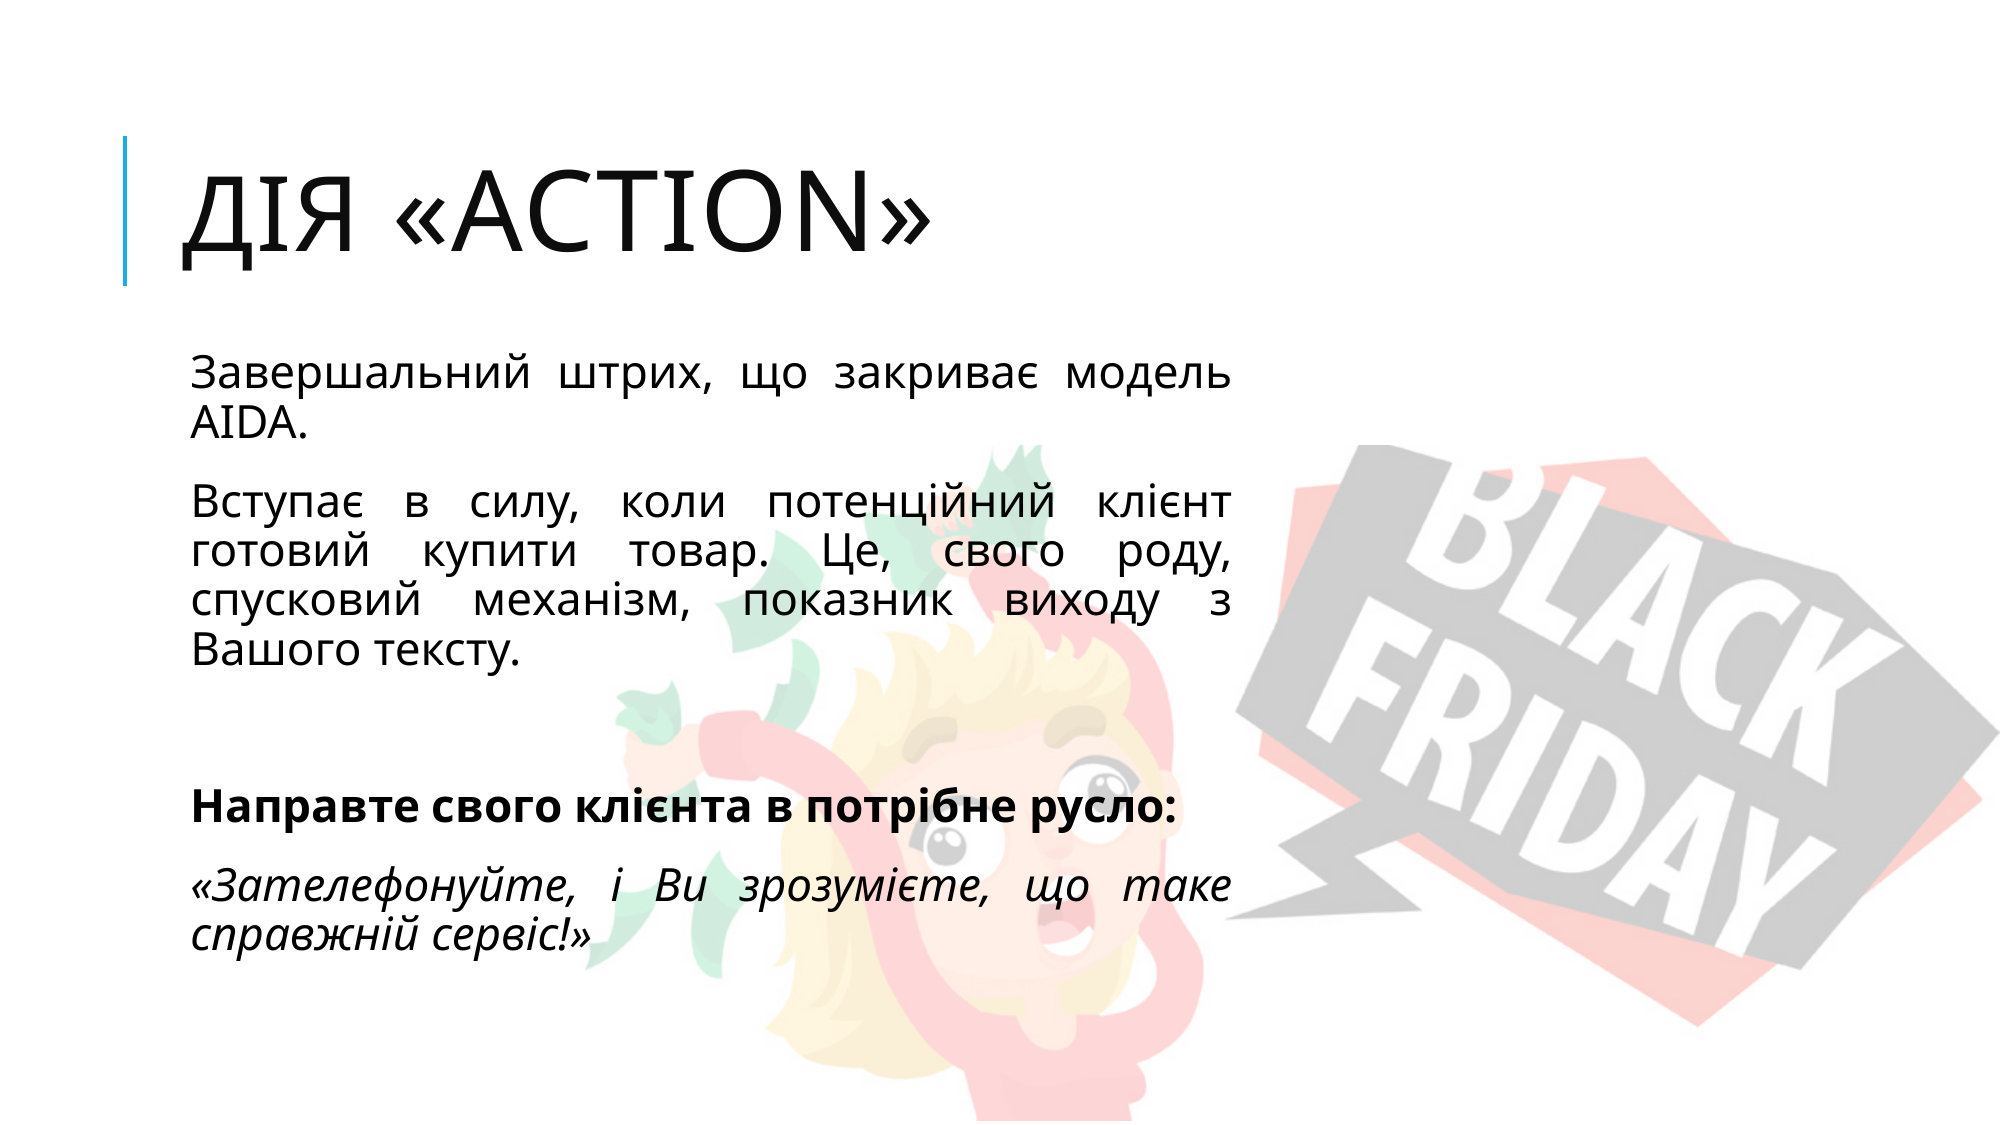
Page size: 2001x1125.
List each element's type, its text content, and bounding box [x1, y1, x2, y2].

picture [585, 445, 2000, 1121]
list Завершальний штрих, що закриває модель AIDA. Вступає в силу, коли потенційний клієнт готовий купити товар. Це, свого роду, спусковий механізм, показник виходу з Вашого тексту. Направте свого клієнта в потрібне русло: «Зателефонуйте, і Ви зрозумієте, що таке справжній сервіс!» [168, 341, 1241, 1035]
title Дія «Action» [168, 96, 1763, 342]
